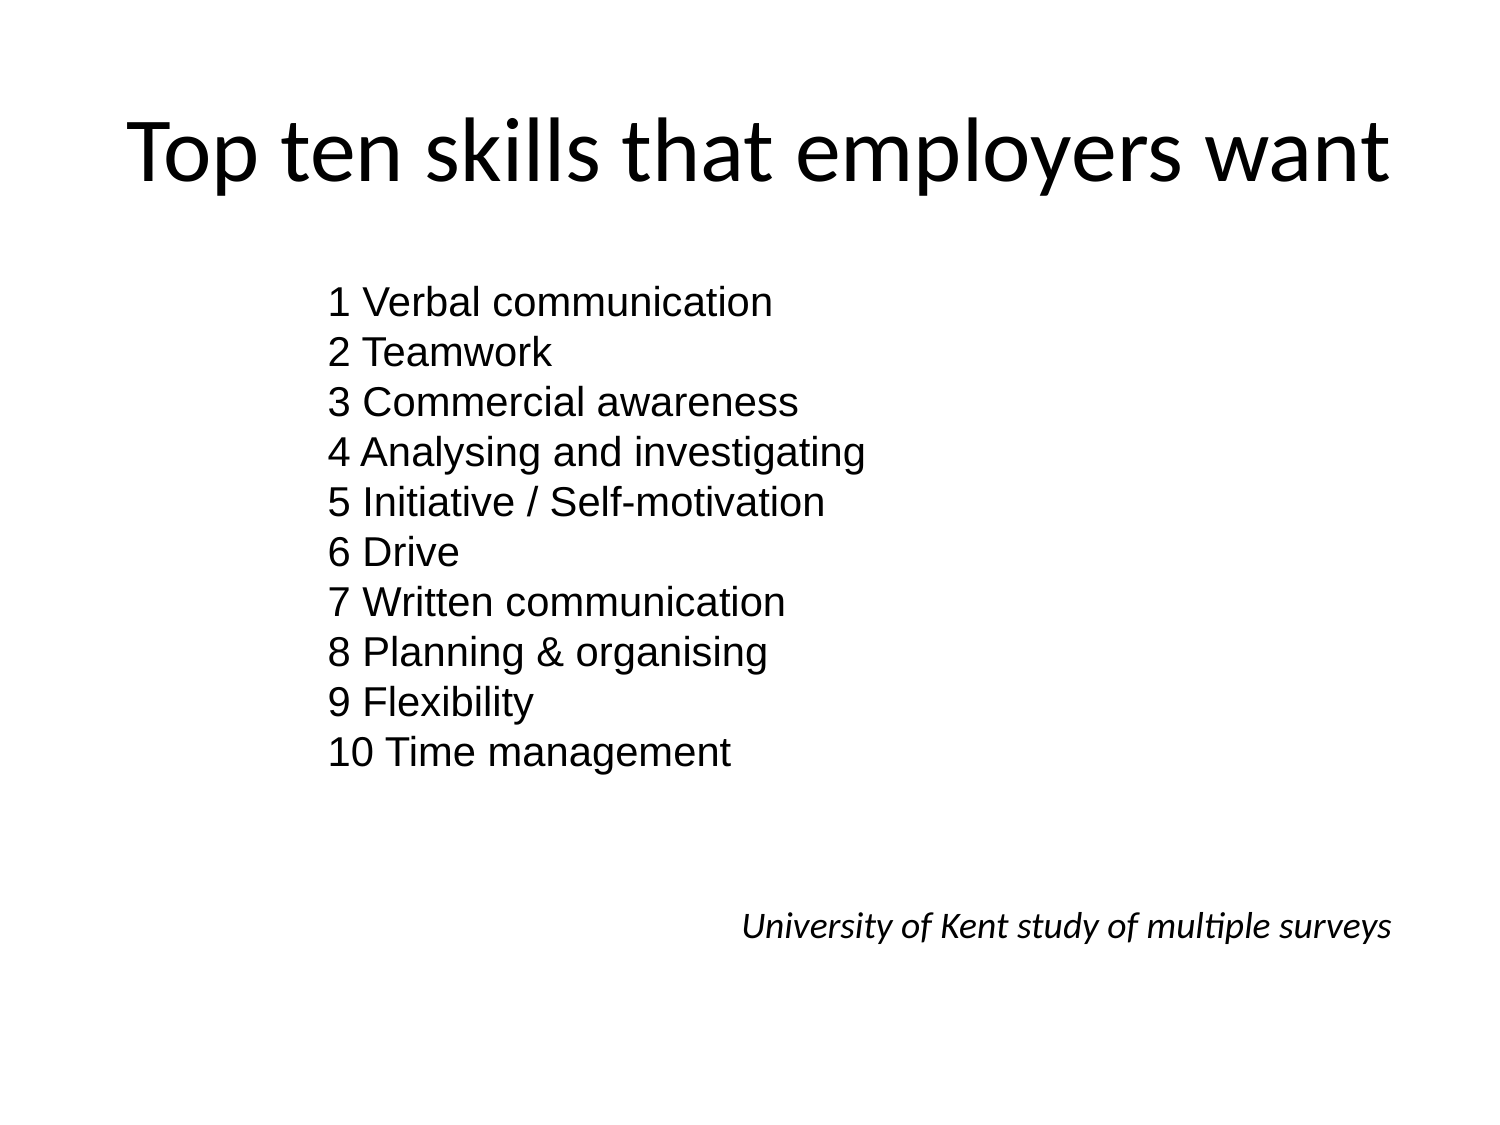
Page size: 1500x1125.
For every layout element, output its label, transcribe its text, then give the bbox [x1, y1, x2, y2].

text_box 1 Verbal communication 2 Teamwork 3 Commercial awareness 4 Analysing and investigating 5 Initiative / Self-motivation 6 Drive 7 Written communication 8 Planning & organising 9 Flexibility 10 Time management [312, 267, 923, 783]
text_box Top ten skills that employers want [112, 81, 1483, 207]
text_box University of Kent study of multiple surveys [726, 893, 1418, 953]
